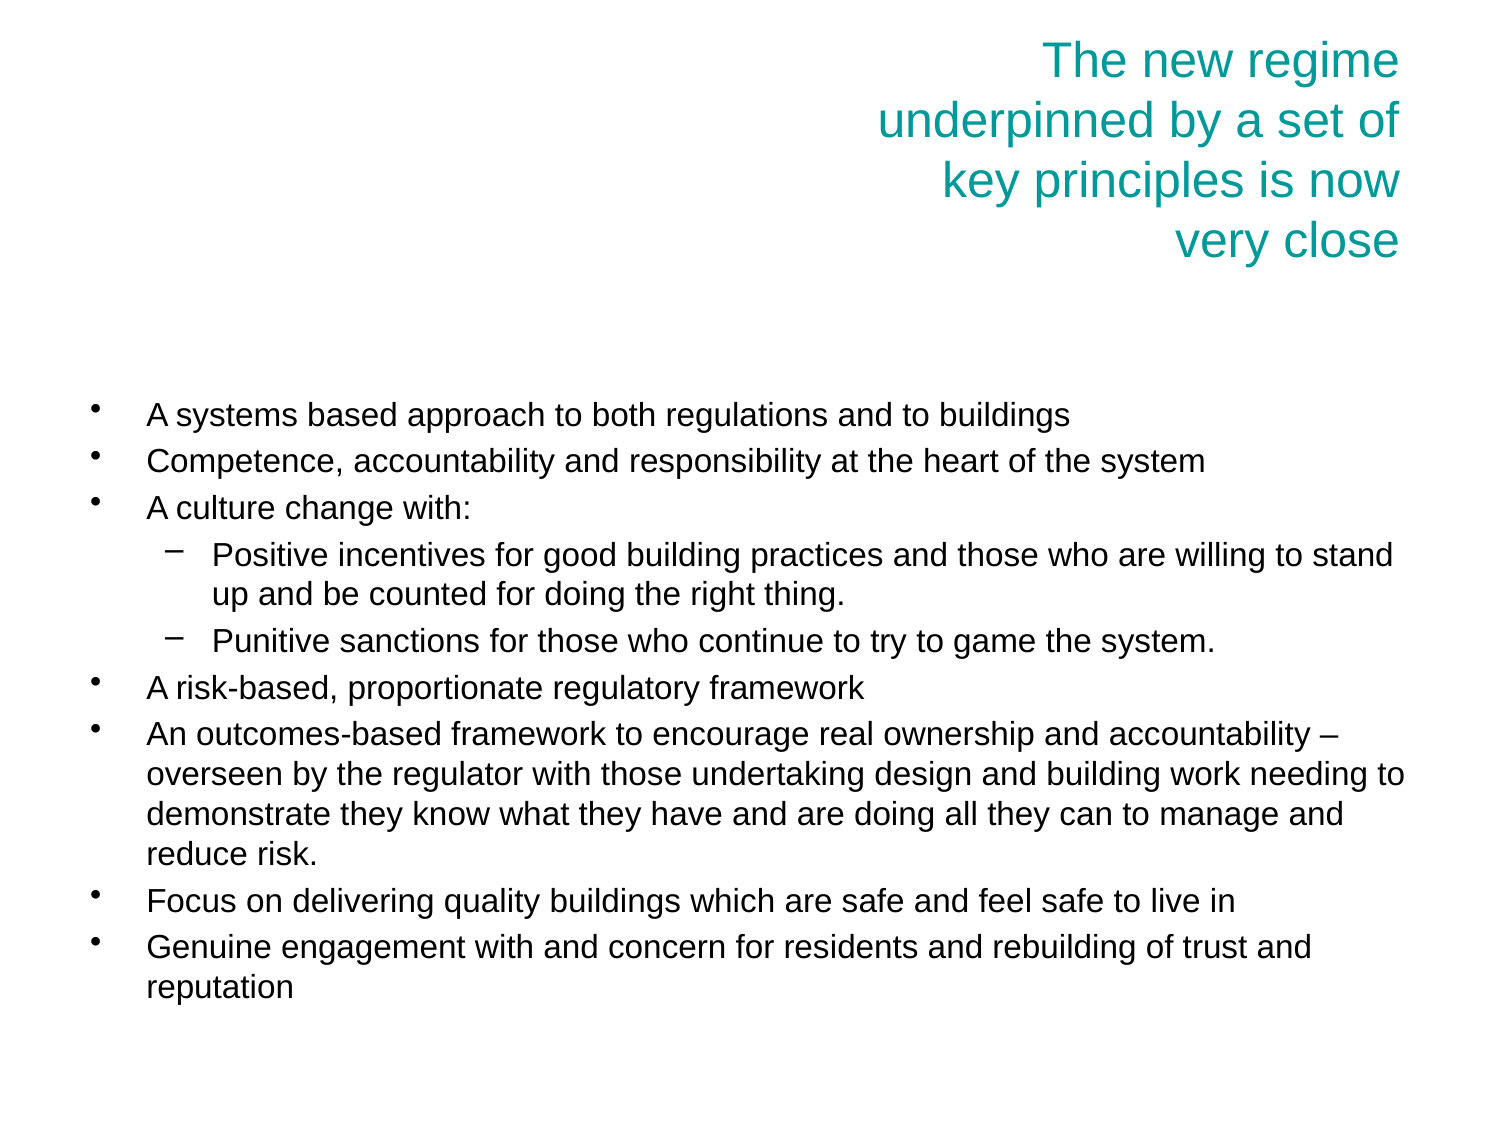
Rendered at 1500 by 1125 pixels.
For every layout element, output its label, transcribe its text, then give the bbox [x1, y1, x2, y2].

list A systems based approach to both regulations and to buildings Competence, accountability and responsibility at the heart of the system A culture change with: Positive incentives for good building practices and those who are willing to stand up and be counted for doing the right thing. Punitive sanctions for those who continue to try to game the system. A risk-based, proportionate regulatory framework An outcomes-based framework to encourage real ownership and accountability – overseen by the regulator with those undertaking design and building work needing to demonstrate they know what they have and are doing all they can to manage and reduce risk. Focus on delivering quality buildings which are safe and feel safe to live in Genuine engagement with and concern for residents and rebuilding of trust and reputation [75, 385, 1425, 1005]
title The new regime underpinned by a set of key principles is now very close [844, 90, 1416, 266]
